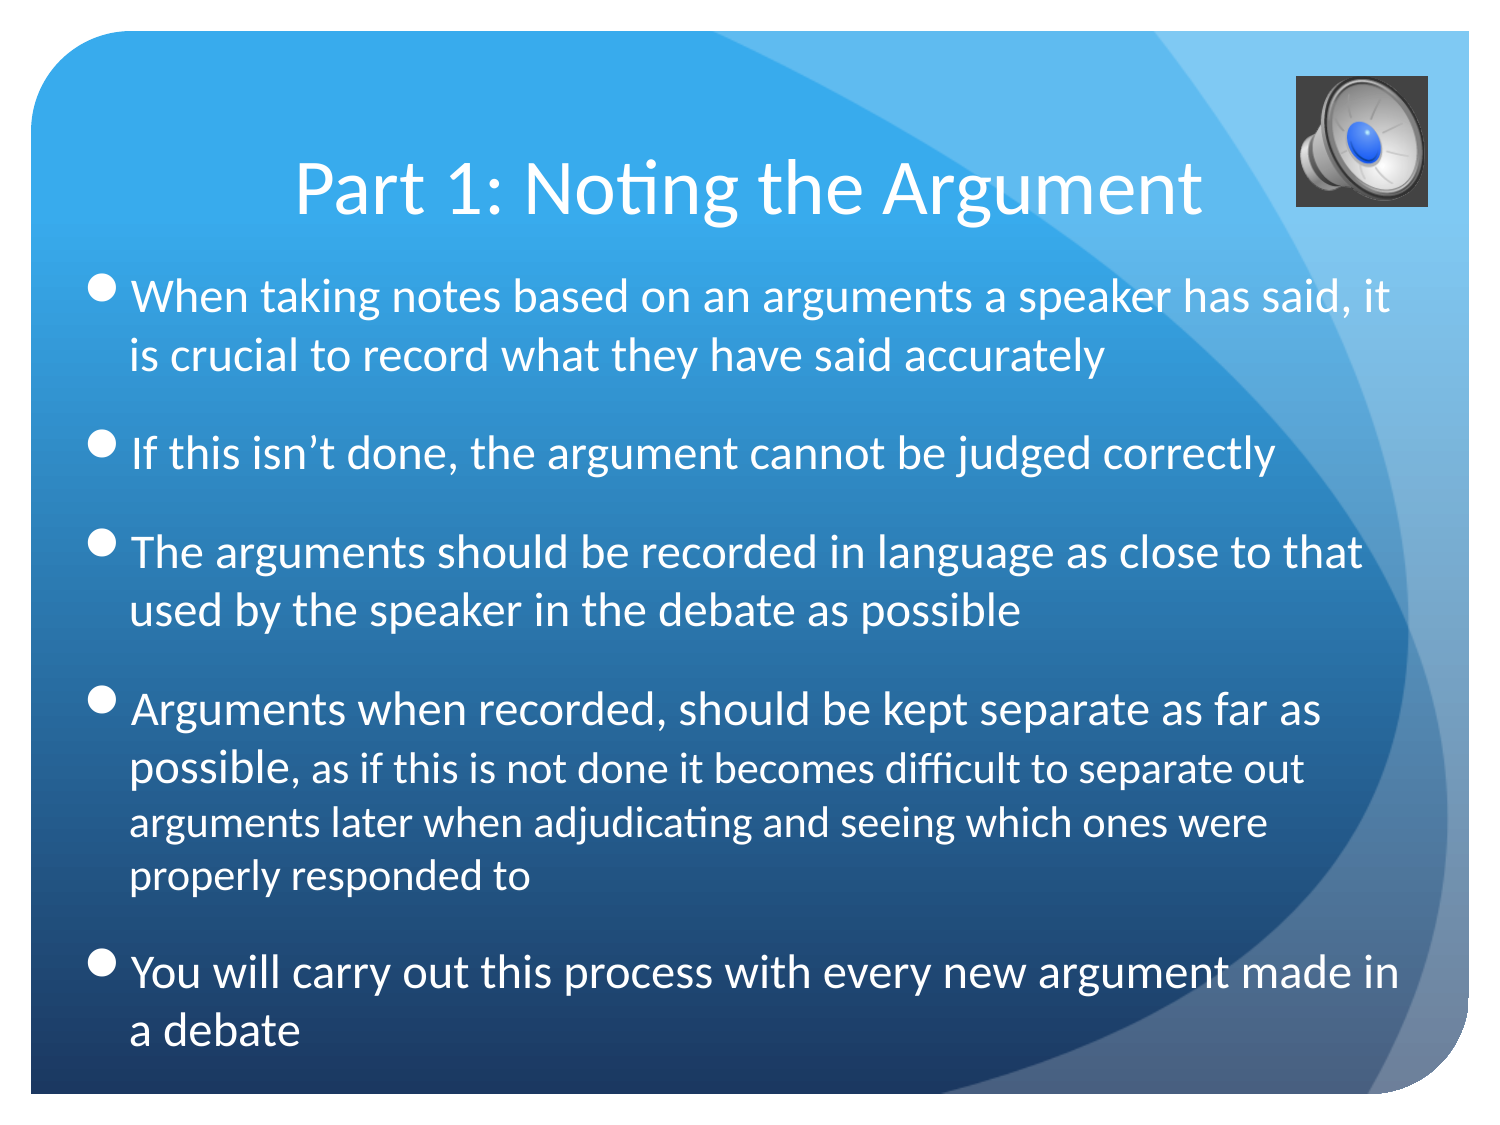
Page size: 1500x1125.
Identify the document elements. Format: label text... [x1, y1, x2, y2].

title Part 1: Noting the Argument [127, 106, 1372, 238]
picture [24, 30, 1473, 1094]
list When taking notes based on an arguments a speaker has said, it is crucial to record what they have said accurately If this isn’t done, the argument cannot be judged correctly The arguments should be recorded in language as close to that used by the speaker in the debate as possible Arguments when recorded, should be kept separate as far as possible, as if this is not done it becomes difficult to separate out arguments later when adjudicating and seeing which ones were properly responded to You will carry out this process with every new argument made in a debate [68, 256, 1429, 1065]
